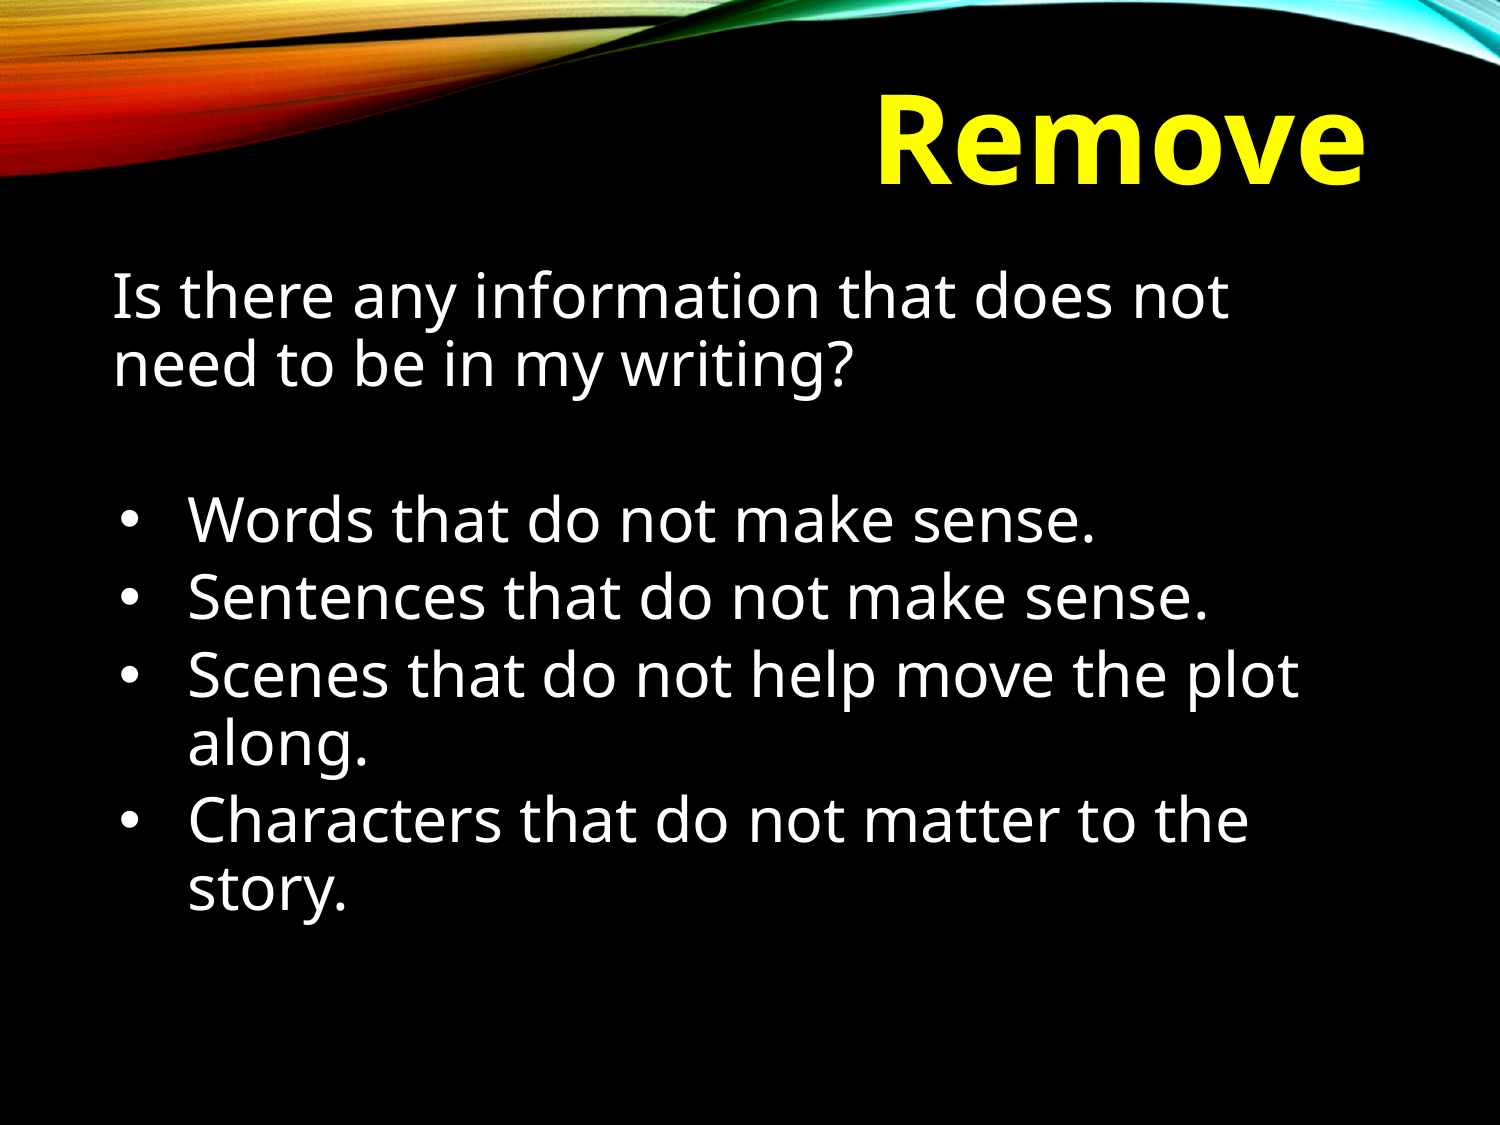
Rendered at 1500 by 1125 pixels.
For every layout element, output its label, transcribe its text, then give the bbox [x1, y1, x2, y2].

picture [0, 0, 1500, 178]
title Remove [338, 37, 1385, 249]
list Is there any information that does not need to be in my writing? Words that do not make sense. Sentences that do not make sense. Scenes that do not help move the plot along. Characters that do not matter to the story. [97, 249, 1403, 1003]
